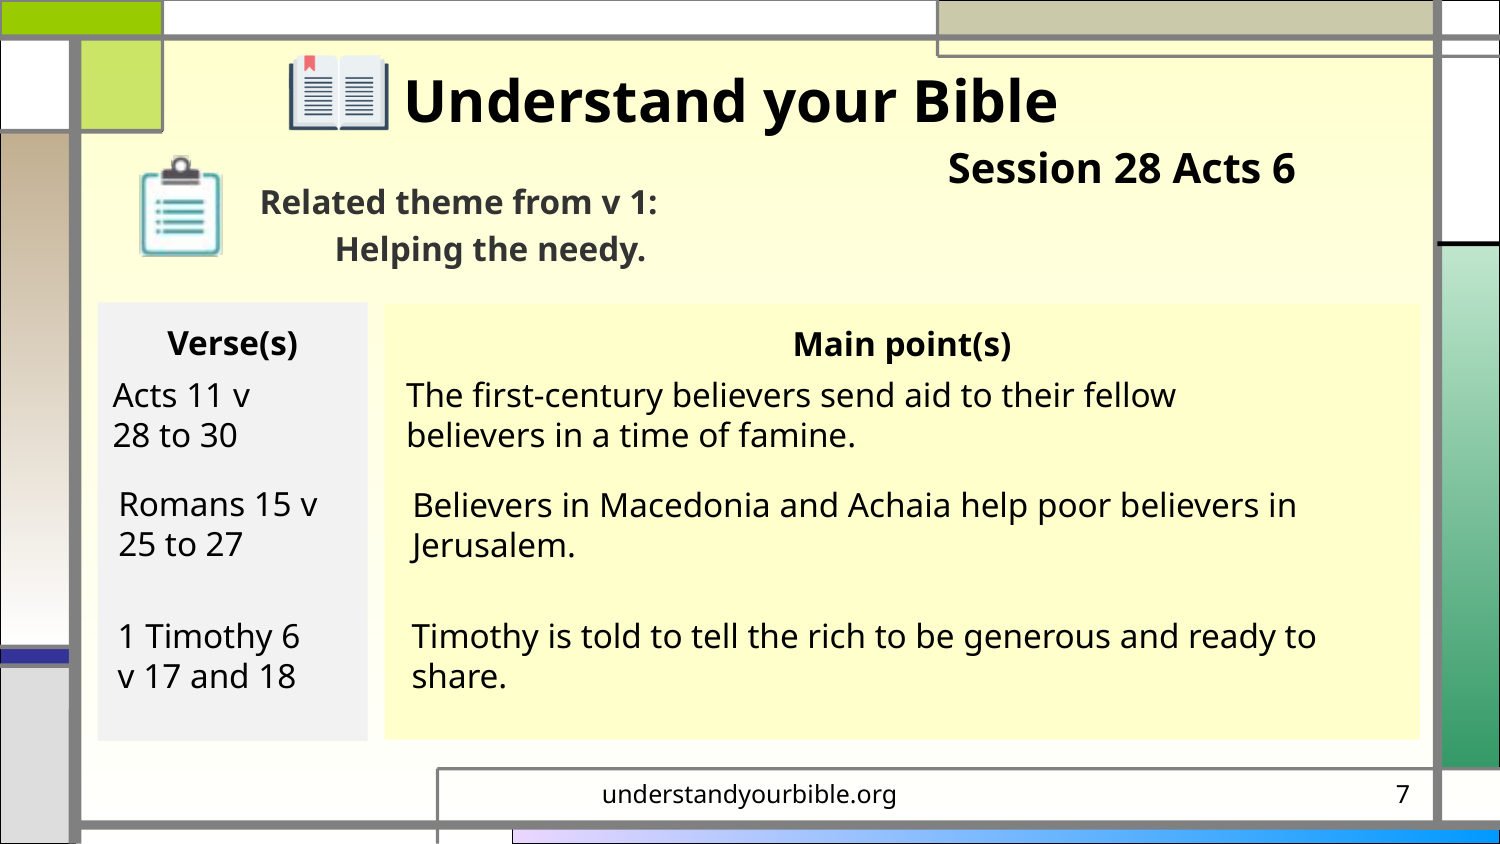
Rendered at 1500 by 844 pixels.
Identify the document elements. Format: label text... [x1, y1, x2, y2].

text_box Acts 11 v 28 to 30 [97, 366, 277, 462]
text_box Believers in Macedonia and Achaia help poor believers in Jerusalem. [397, 476, 1347, 572]
text_box Main point(s) [384, 303, 1420, 740]
text_box Session 28 Acts 6 [820, 141, 1424, 242]
slide_number 7 [1074, 770, 1425, 818]
text_box Verse(s) [97, 302, 368, 741]
text_box Related theme from v 1: Helping the needy. [244, 173, 1347, 292]
text_box Understand your Bible [276, 16, 1187, 173]
footer understandyourbible.org [512, 770, 988, 818]
picture [280, 47, 395, 138]
text_box Timothy is told to tell the rich to be generous and ready to share. [396, 608, 1347, 703]
text_box The first-century believers send aid to their fellow believers in a time of famine. [391, 366, 1341, 462]
text_box Romans 15 v 25 to 27 [103, 475, 368, 571]
text_box 1 Timothy 6 v 17 and 18 [102, 607, 325, 703]
picture [134, 149, 227, 263]
